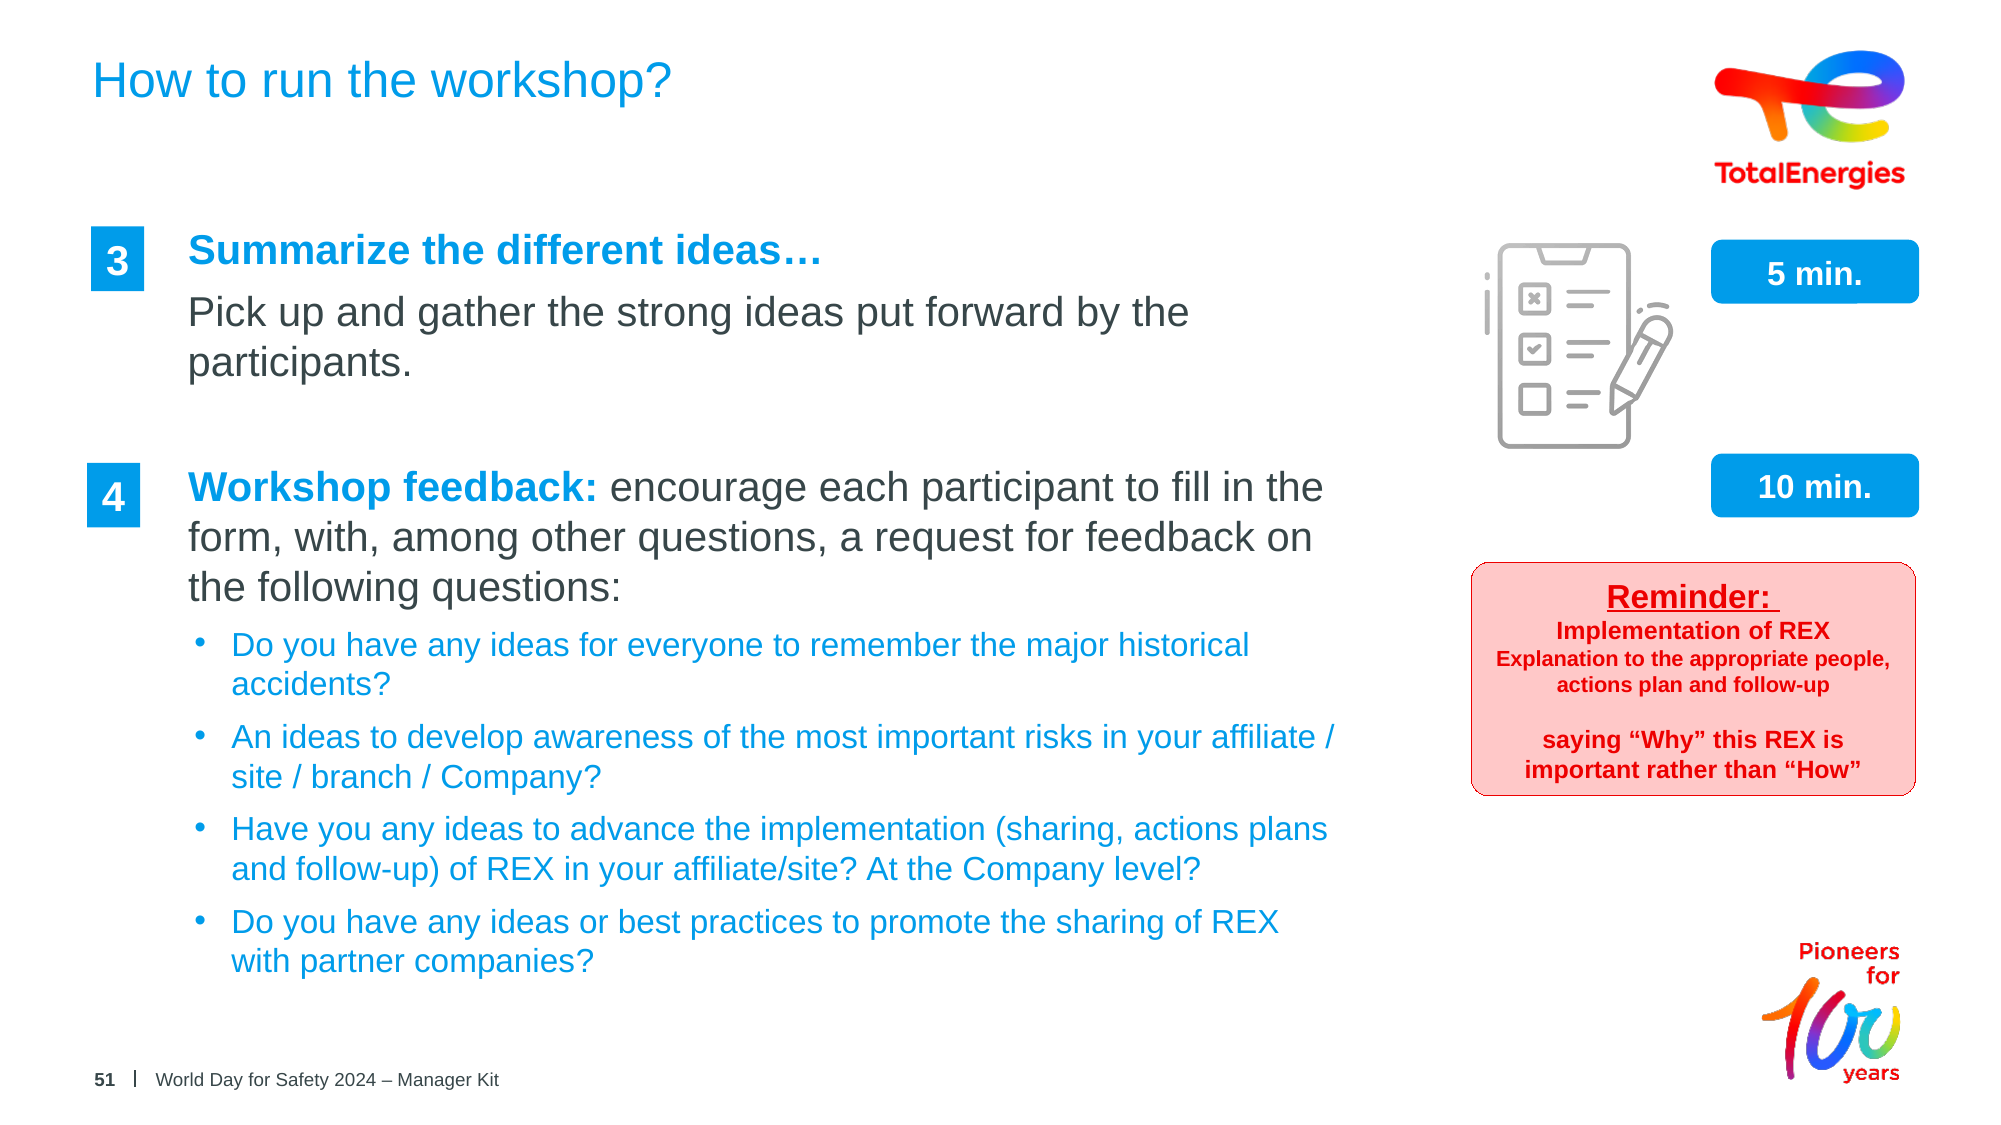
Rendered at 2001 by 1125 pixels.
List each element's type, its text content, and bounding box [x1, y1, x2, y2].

picture [1468, 235, 1689, 456]
picture [1688, 24, 1931, 216]
text_box 4 [87, 462, 141, 528]
picture [1745, 926, 1917, 1097]
text_box 3 [91, 226, 145, 292]
slide_number 51 [35, 1058, 131, 1100]
list Summarize the different ideas… Pick up and gather the strong ideas put forward by the participants. Workshop feedback: encourage each participant to fill in the form, with, among other questions, a request for feedback on the following questions: Do you have any ideas for everyone to remember the major historical accidents? An ideas to develop awareness of the most important risks in your affiliate / site / branch / Company? Have you any ideas to advance the implementation (sharing, actions plans and follow-up) of REX in your affiliate/site? At the Company level? Do you have any ideas or best practices to promote the sharing of REX with partner companies? [113, 214, 1361, 630]
title How to run the workshop? [77, 39, 1672, 206]
footer World Day for Safety 2024 – Manager Kit [140, 1058, 732, 1100]
text_box 10 min. [1710, 453, 1920, 518]
text_box Reminder: Implementation of REX Explanation to the appropriate people, actions plan and follow-up saying “Why” this REX is important rather than “How” [1471, 562, 1916, 796]
text_box 5 min. [1710, 239, 1920, 305]
